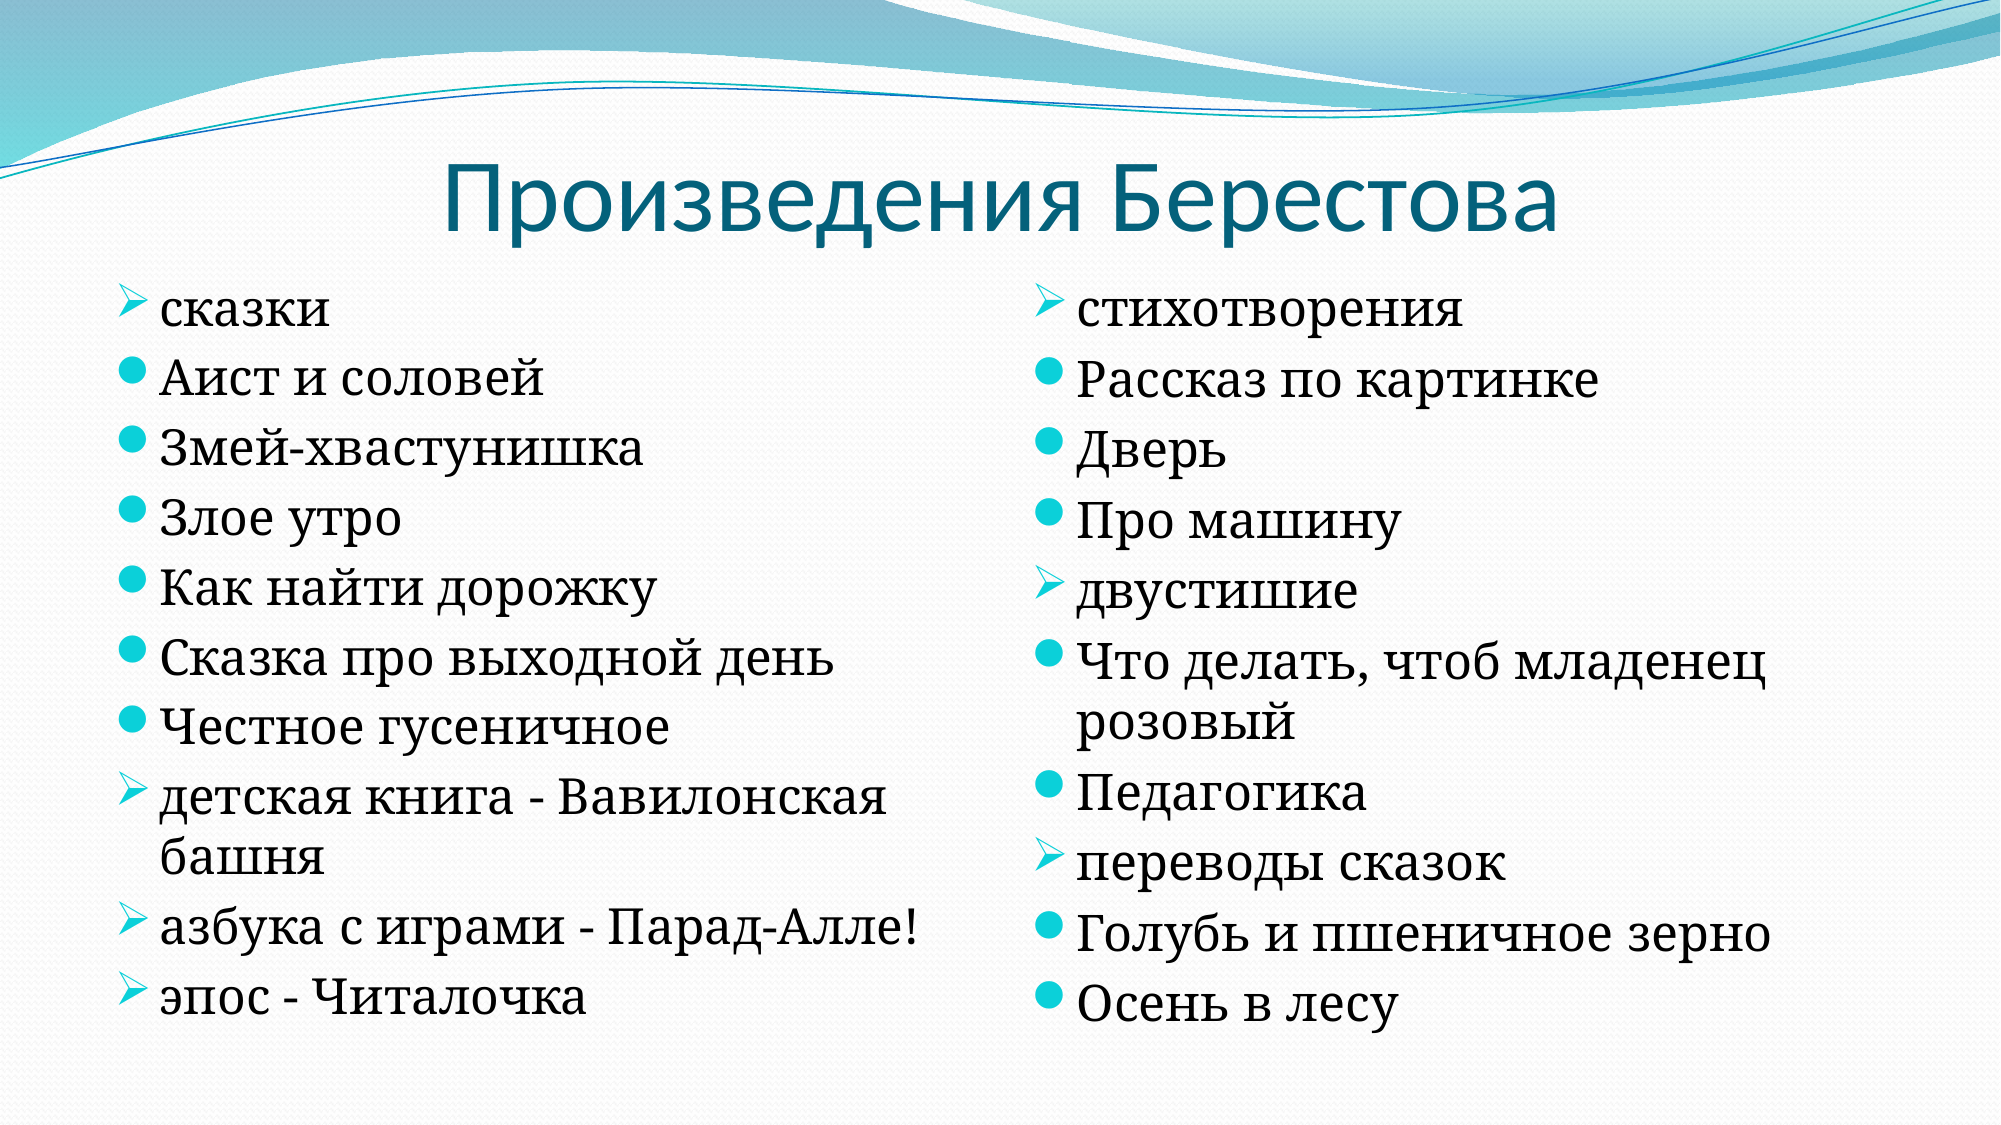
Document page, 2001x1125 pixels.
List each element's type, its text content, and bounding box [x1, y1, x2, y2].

list сказки Аист и соловей Змей-хвастунишка Злое утро Как найти дорожку Сказка про выходнoй день Честное гусеничное детская книга - Вавилонская башня азбука с играми - Парад-Алле! эпос - Читалочка [99, 268, 984, 1043]
list стихотворения Рассказ по картинке Дверь Про машину двустишие Что делать, чтоб младенец розовый Педагогика переводы сказок Голубь и пшеничное зерно Осень в лесу [1016, 268, 1900, 1043]
title Произведения Берестова [101, 64, 1902, 253]
